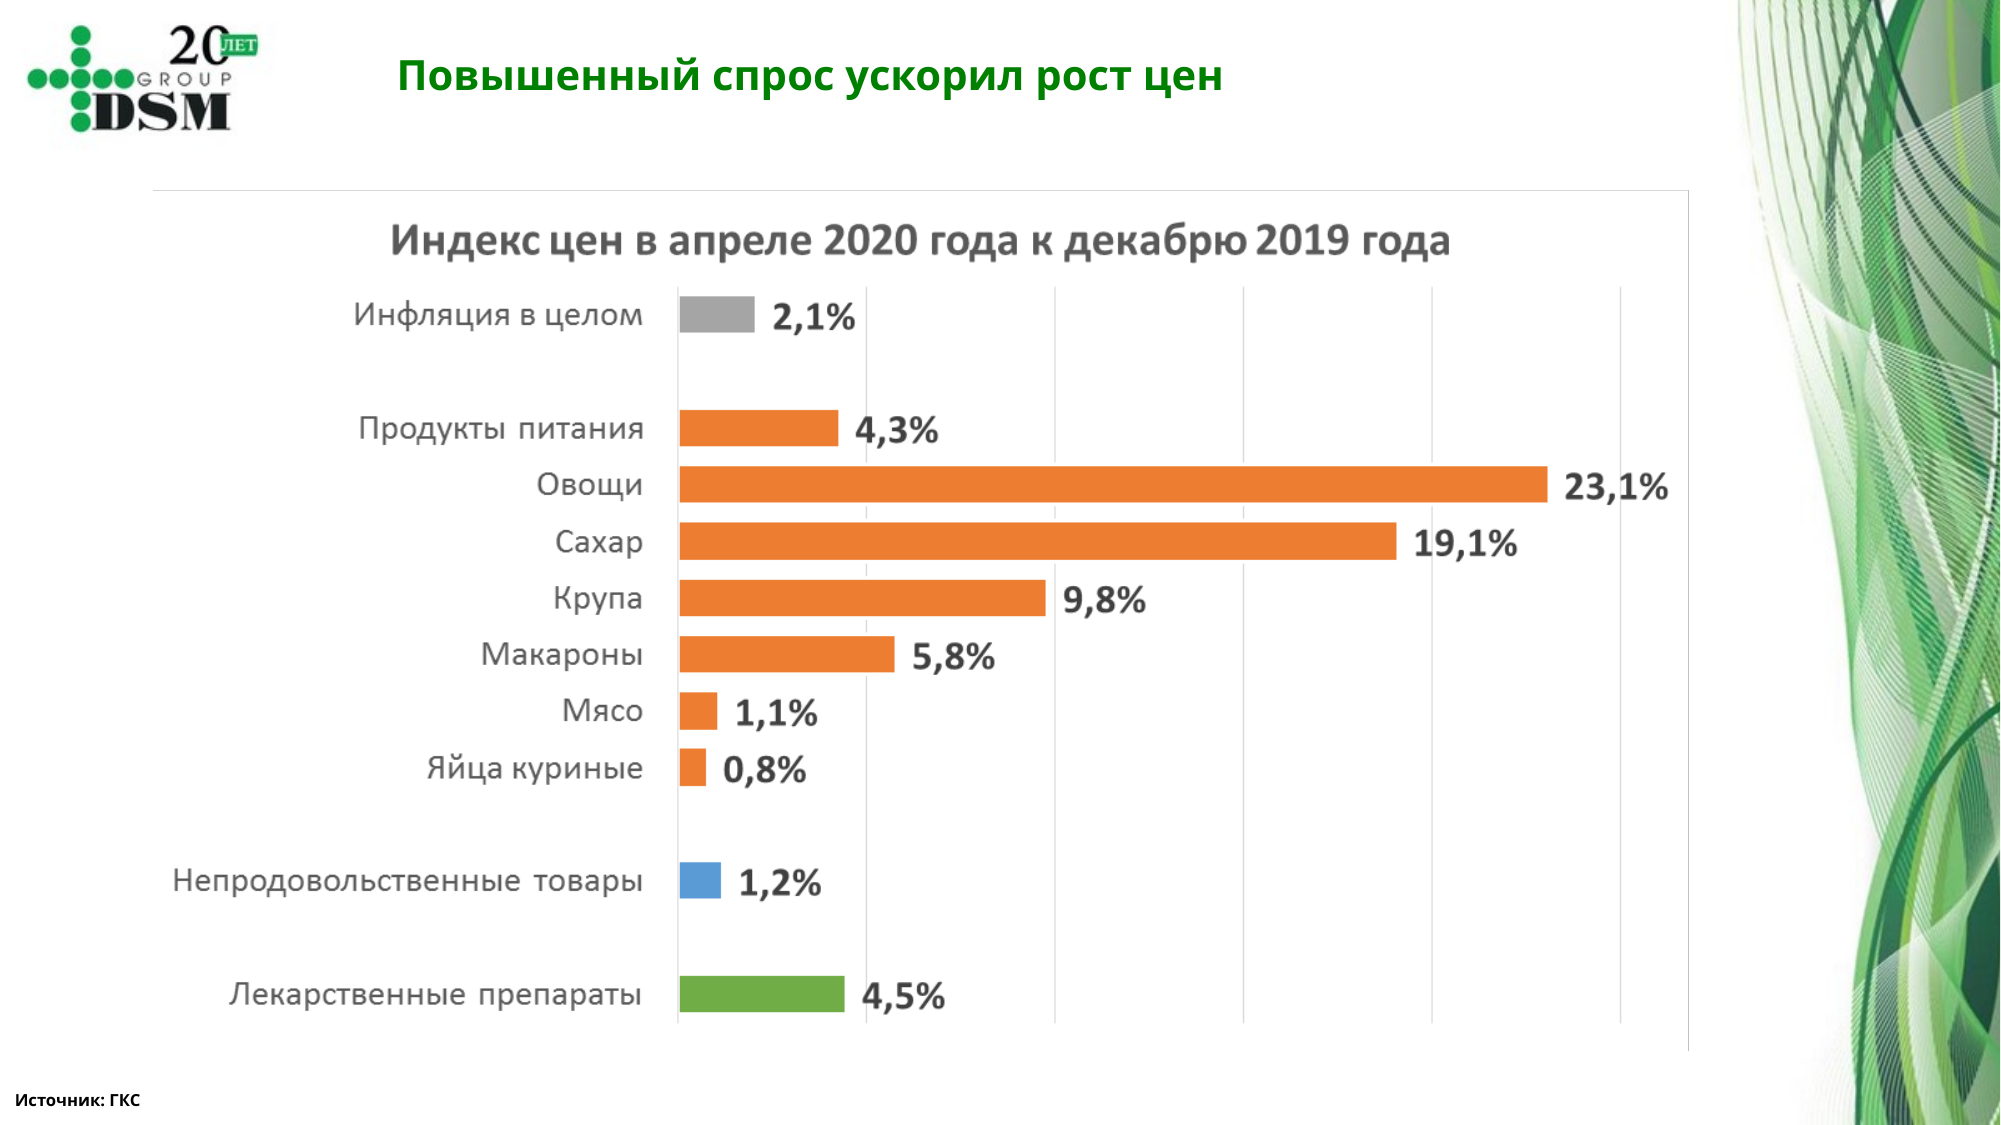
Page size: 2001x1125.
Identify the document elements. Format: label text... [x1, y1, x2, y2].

text_box Повышенный спрос ускорил рост цен [381, 41, 1597, 106]
text_box Источник: ГКС [0, 1082, 945, 1118]
picture [0, 0, 2001, 1125]
